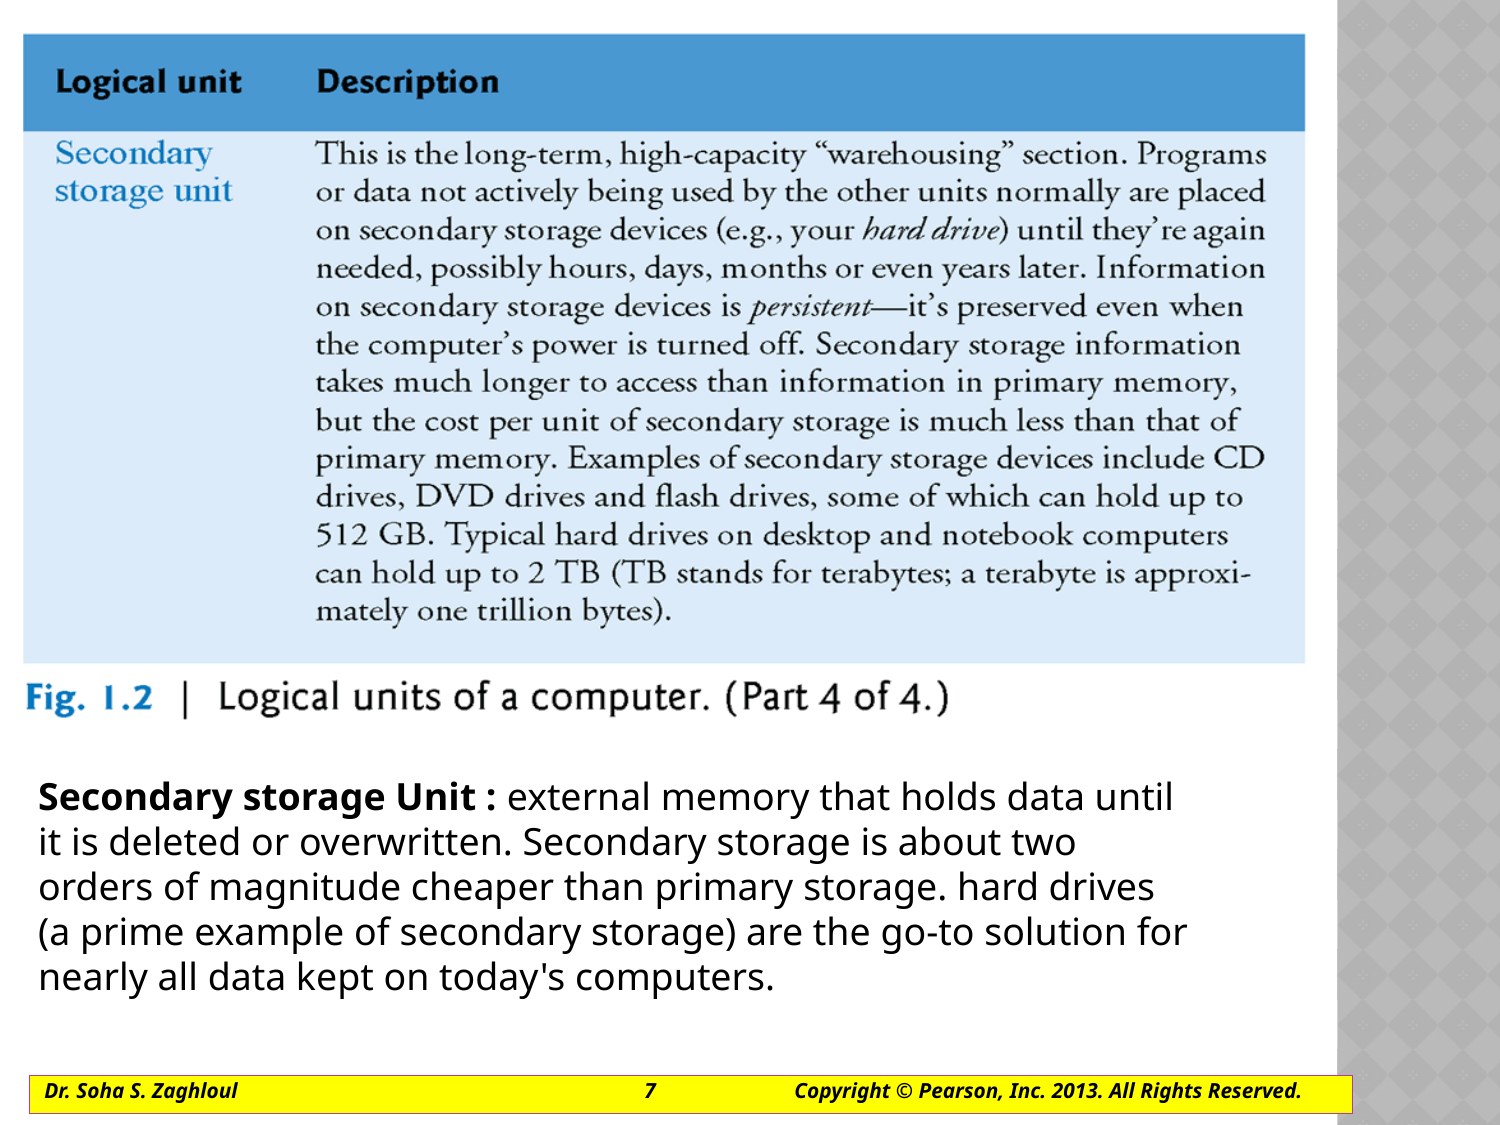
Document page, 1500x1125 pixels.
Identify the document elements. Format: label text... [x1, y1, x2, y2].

picture [23, 23, 1313, 727]
text_box Dr. Soha S. Zaghloul 7 Copyright © Pearson, Inc. 2013. All Rights Reserved. [29, 1075, 1353, 1114]
text_box Secondary storage Unit : external memory that holds data until it is deleted or overwritten. Secondary storage is about two orders of magnitude cheaper than primary storage. hard drives (a prime example of secondary storage) are the go-to solution for nearly all data kept on today's computers. [23, 765, 1207, 1006]
